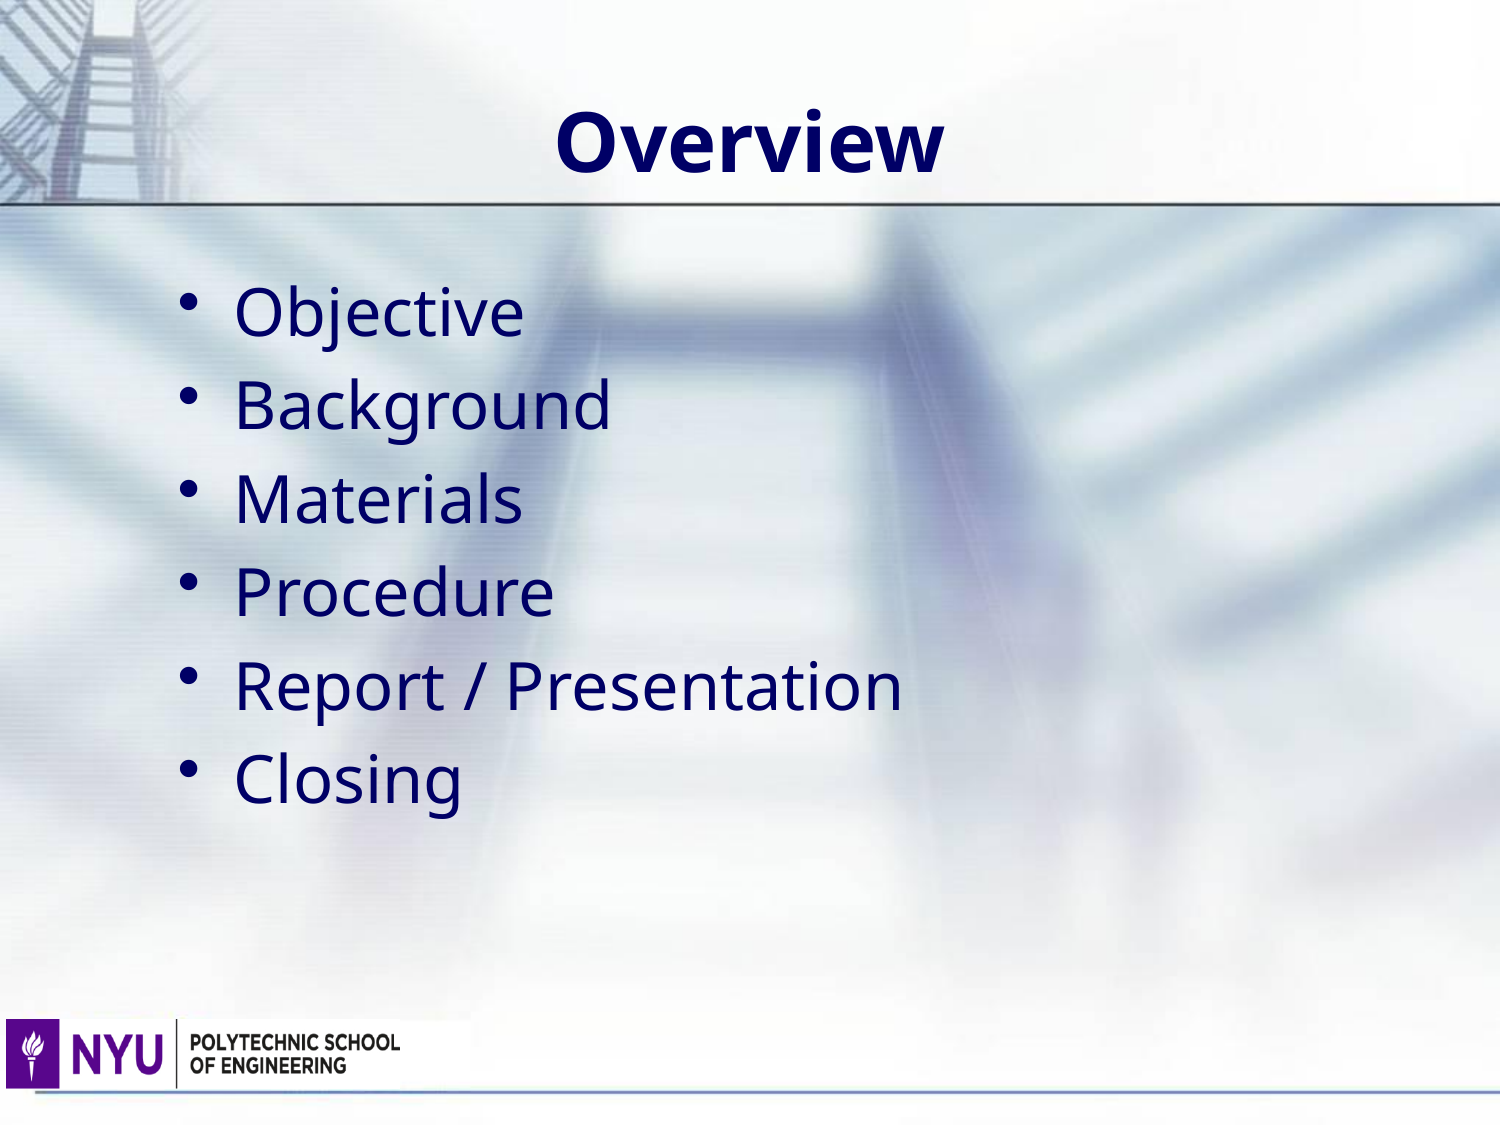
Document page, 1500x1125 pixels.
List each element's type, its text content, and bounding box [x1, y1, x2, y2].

title Overview [74, 44, 1426, 233]
picture [0, 0, 1500, 1125]
list Objective Background Materials Procedure Report / Presentation Closing [162, 262, 1385, 1006]
